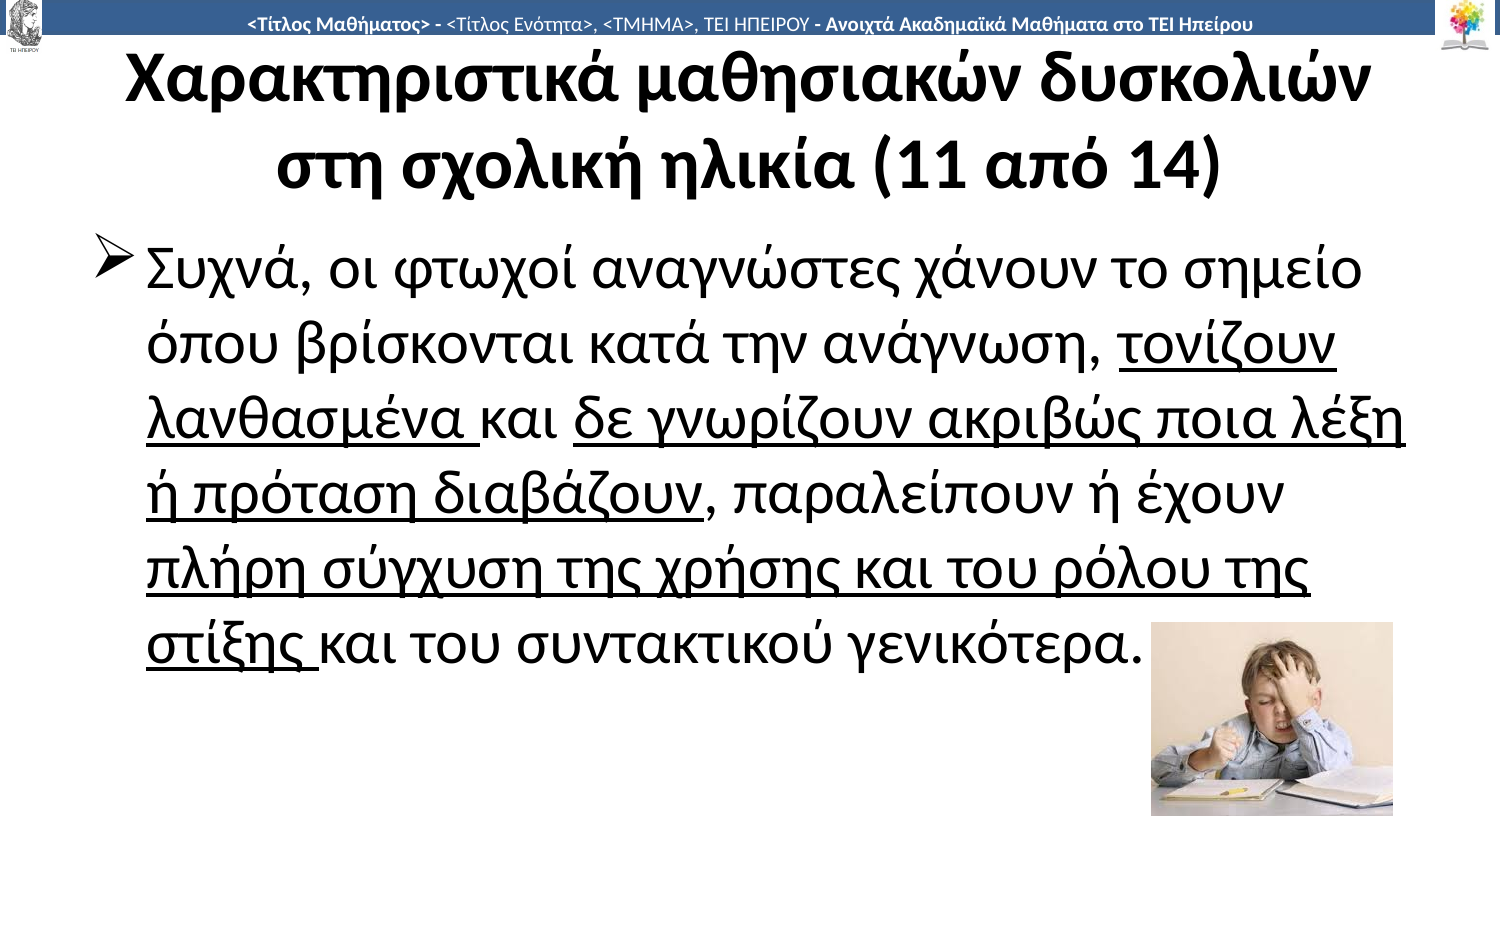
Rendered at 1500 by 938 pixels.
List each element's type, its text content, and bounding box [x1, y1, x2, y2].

picture [6, 0, 42, 54]
picture [1151, 621, 1393, 816]
list Συχνά, οι φτωχοί αναγνώστες χάνουν το σημείο όπου βρίσκονται κατά την ανάγνωση, τονίζουν λανθασμένα και δε γνωρίζουν ακριβώς ποια λέξη ή πρόταση διαβάζουν, παραλείπουν ή έχουν πλήρη σύγχυση της χρήσης και του ρόλου της στίξης και του συντακτικού γενικότερα. [75, 218, 1425, 838]
picture [1435, 0, 1495, 52]
title Χαρακτηριστικά μαθησιακών δυσκολιών στη σχολική ηλικία (11 από 14) [75, 37, 1425, 194]
